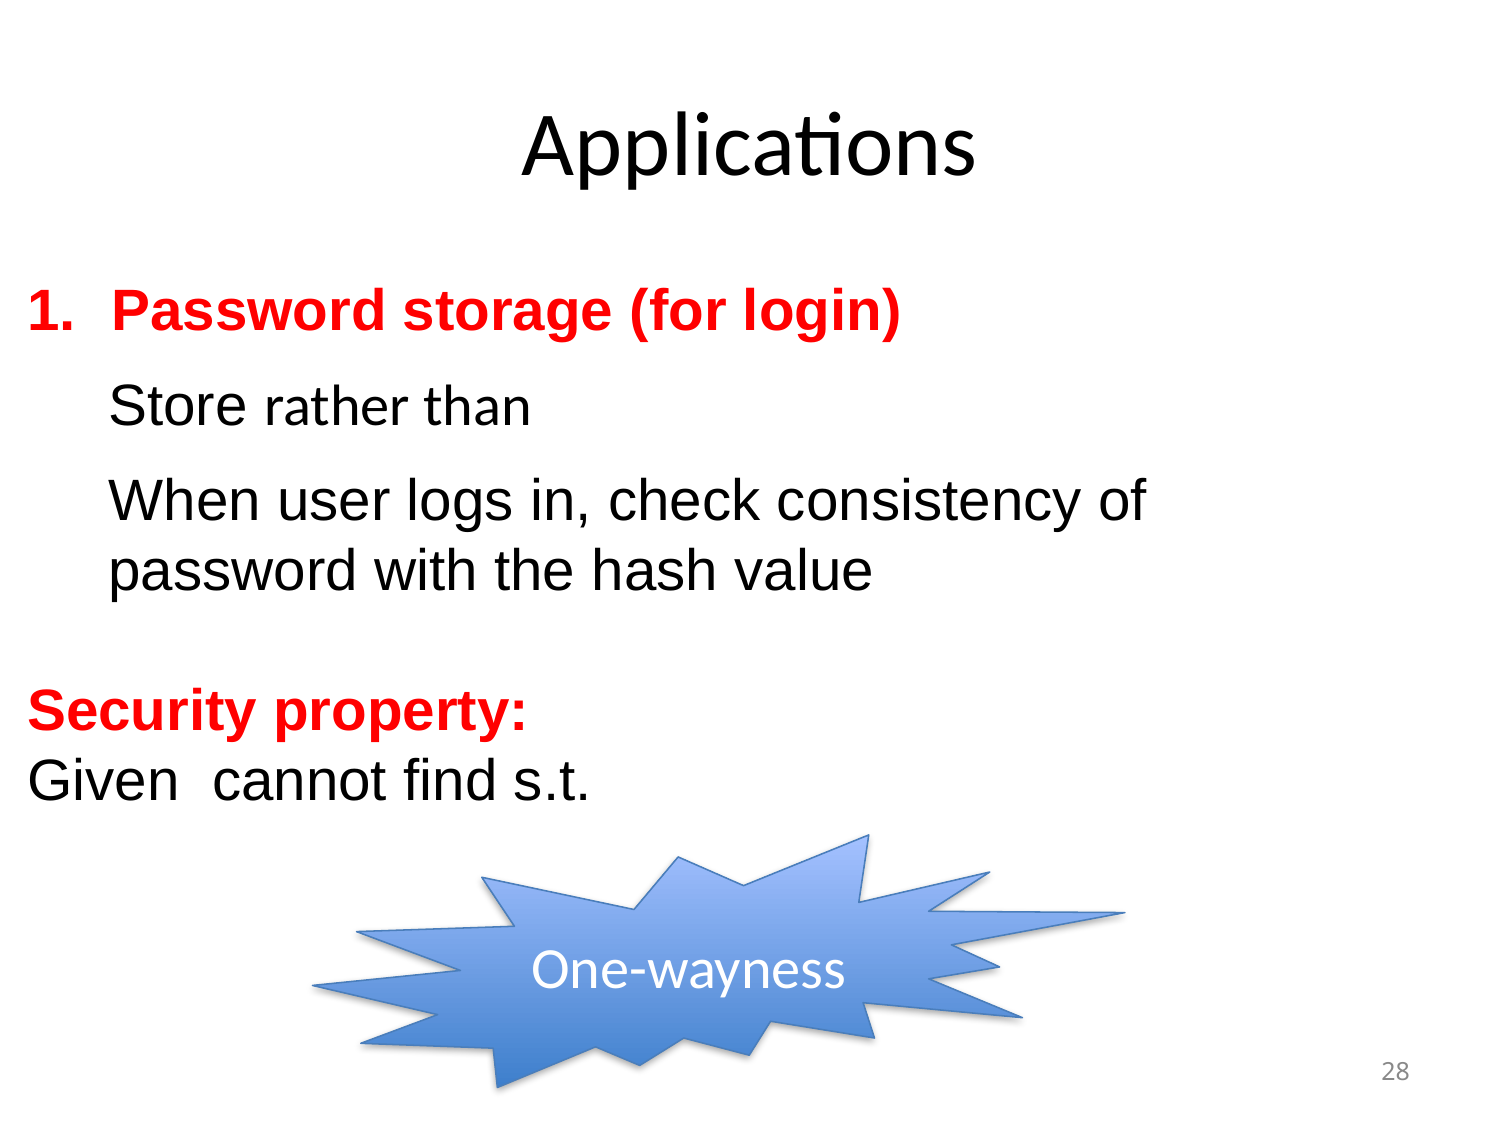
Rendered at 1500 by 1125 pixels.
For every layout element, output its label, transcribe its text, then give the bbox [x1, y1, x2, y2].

title Applications [75, 45, 1425, 233]
text_box One-wayness [311, 834, 1126, 1089]
slide_number 28 [1074, 1042, 1425, 1103]
